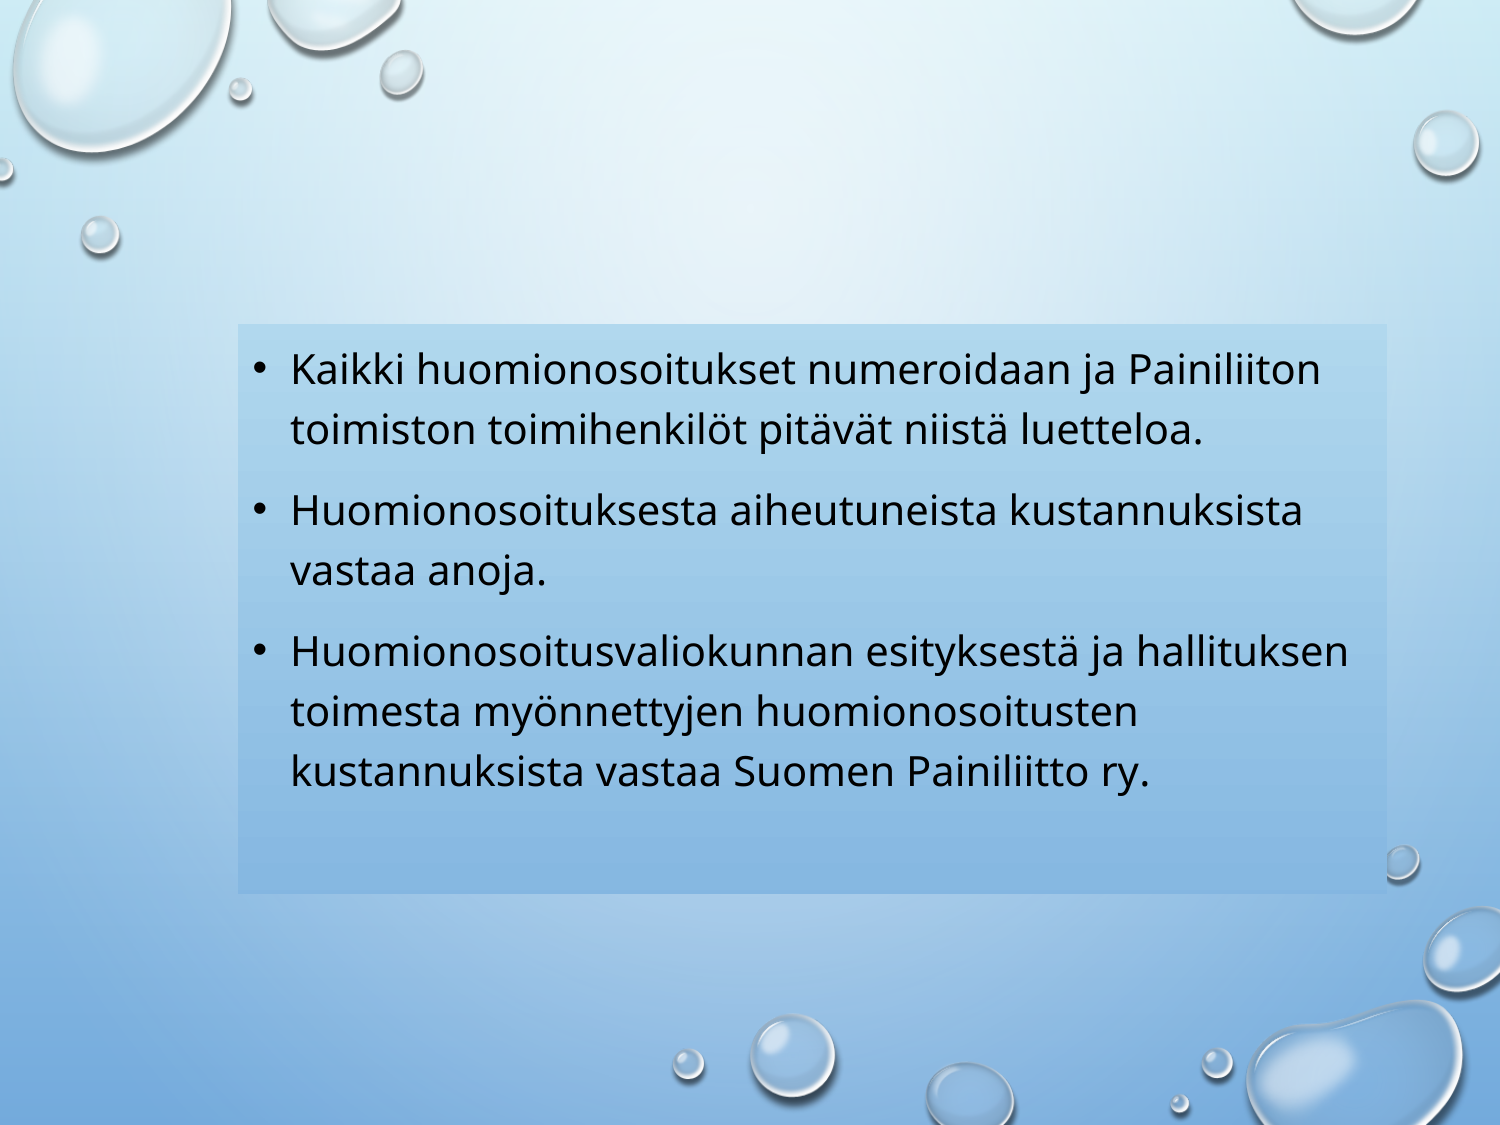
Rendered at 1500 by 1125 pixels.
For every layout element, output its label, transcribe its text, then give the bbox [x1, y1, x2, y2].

list Kaikki huomionosoitukset numeroidaan ja Painiliiton toimiston toimihenkilöt pitävät niistä luetteloa. Huomionosoituksesta aiheutuneista kustannuksista vastaa anoja. Huomionosoitusvaliokunnan esityksestä ja hallituksen toimesta myönnettyjen huomionosoitusten kustannuksista vastaa Suomen Painiliitto ry. [237, 324, 1388, 894]
picture [0, 0, 1500, 1125]
